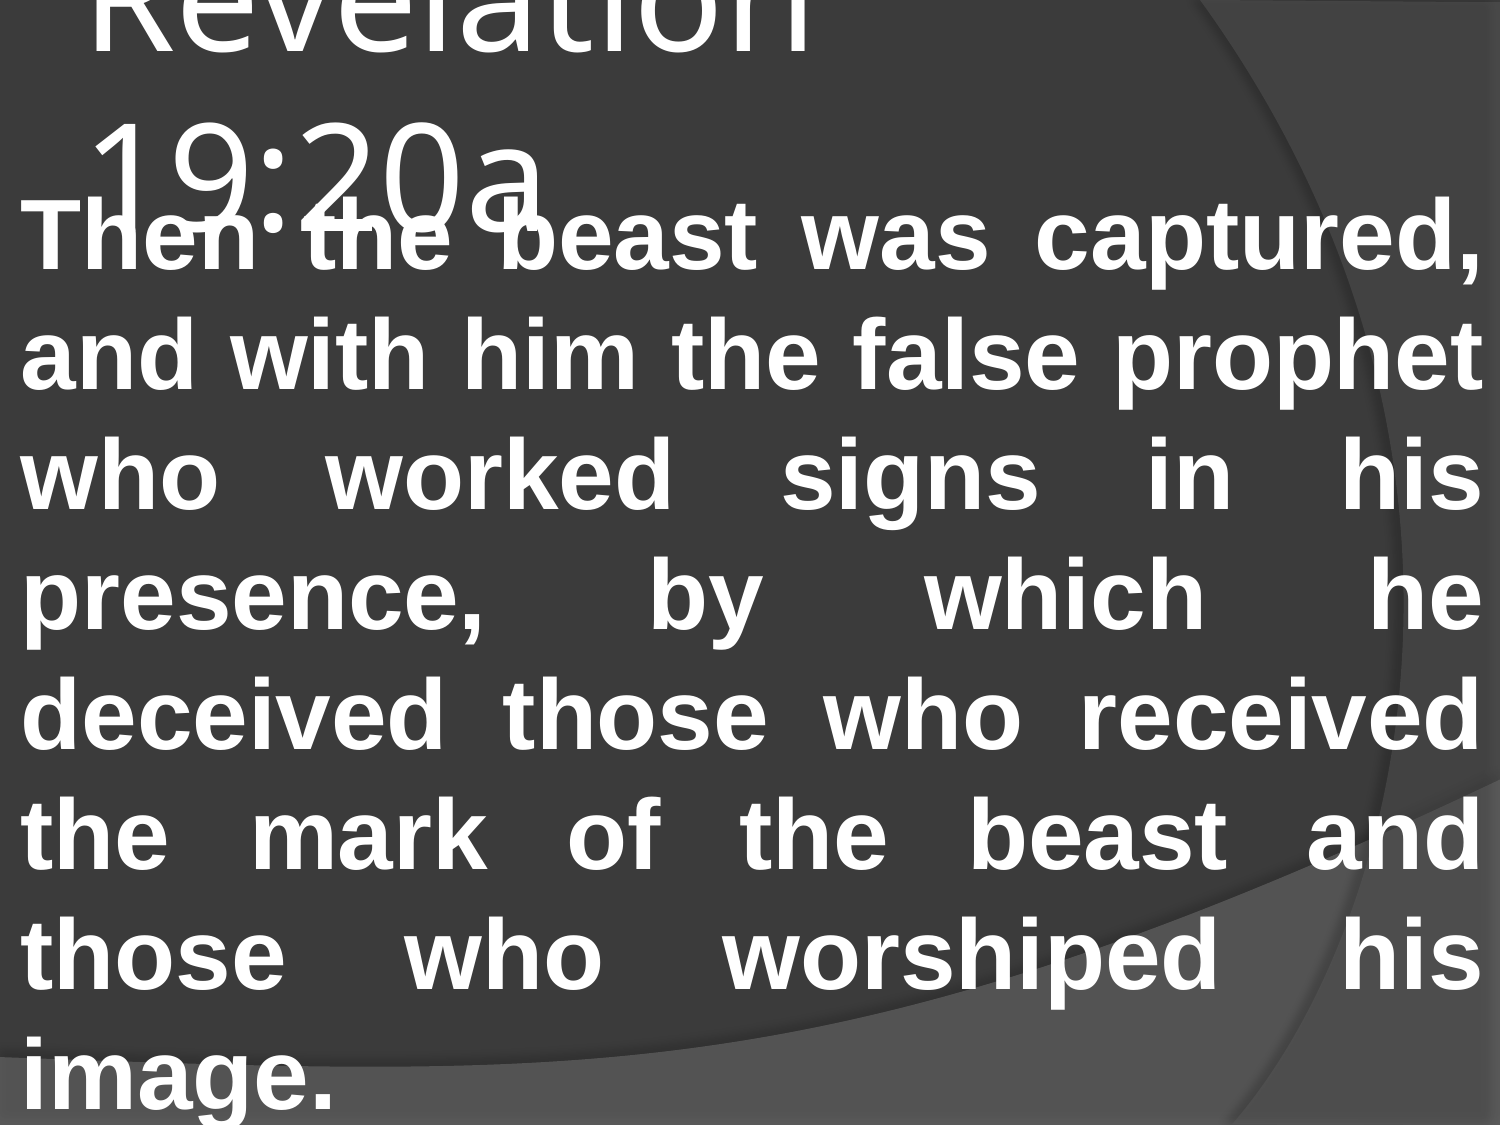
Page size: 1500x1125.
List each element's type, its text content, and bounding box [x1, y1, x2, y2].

title Revelation 19:20a [75, 0, 1300, 162]
list Then the beast was captured, and with him the false prophet who worked signs in his presence, by which he deceived those who received the mark of the beast and those who worshiped his image. [0, 162, 1500, 1100]
